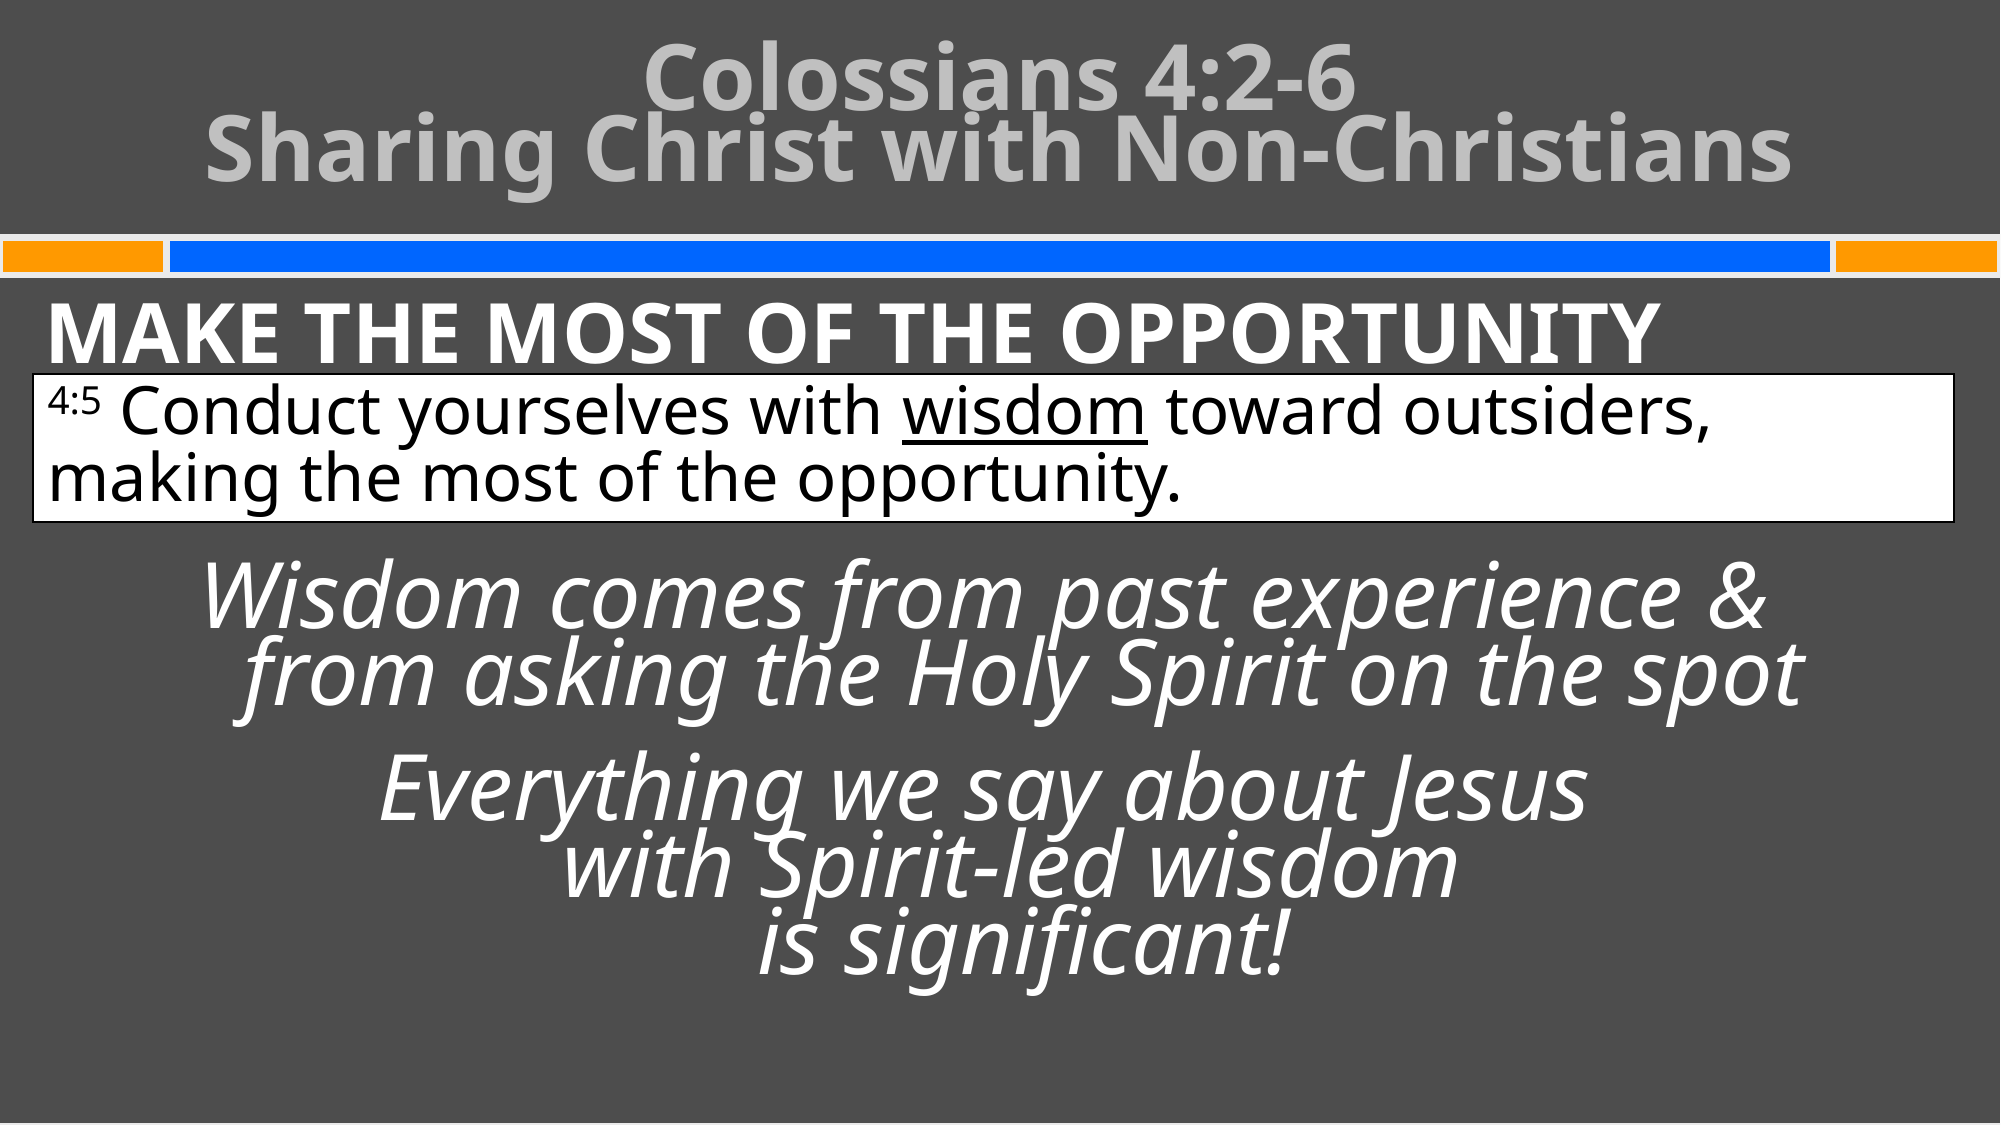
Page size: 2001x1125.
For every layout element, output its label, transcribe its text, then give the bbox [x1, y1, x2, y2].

list MAKE THE MOST OF THE OPPORTUNITY Wisdom comes from past experience & from asking the Holy Spirit on the spot Everything we say about Jesus with Spirit-led wisdom is significant! [29, 299, 1964, 1101]
text_box 4:5 Conduct yourselves with wisdom toward outsiders, making the most of the opportunity. [33, 373, 1955, 523]
title Colossians 4:2-6 Sharing Christ with Non-Christians [99, 44, 1901, 213]
